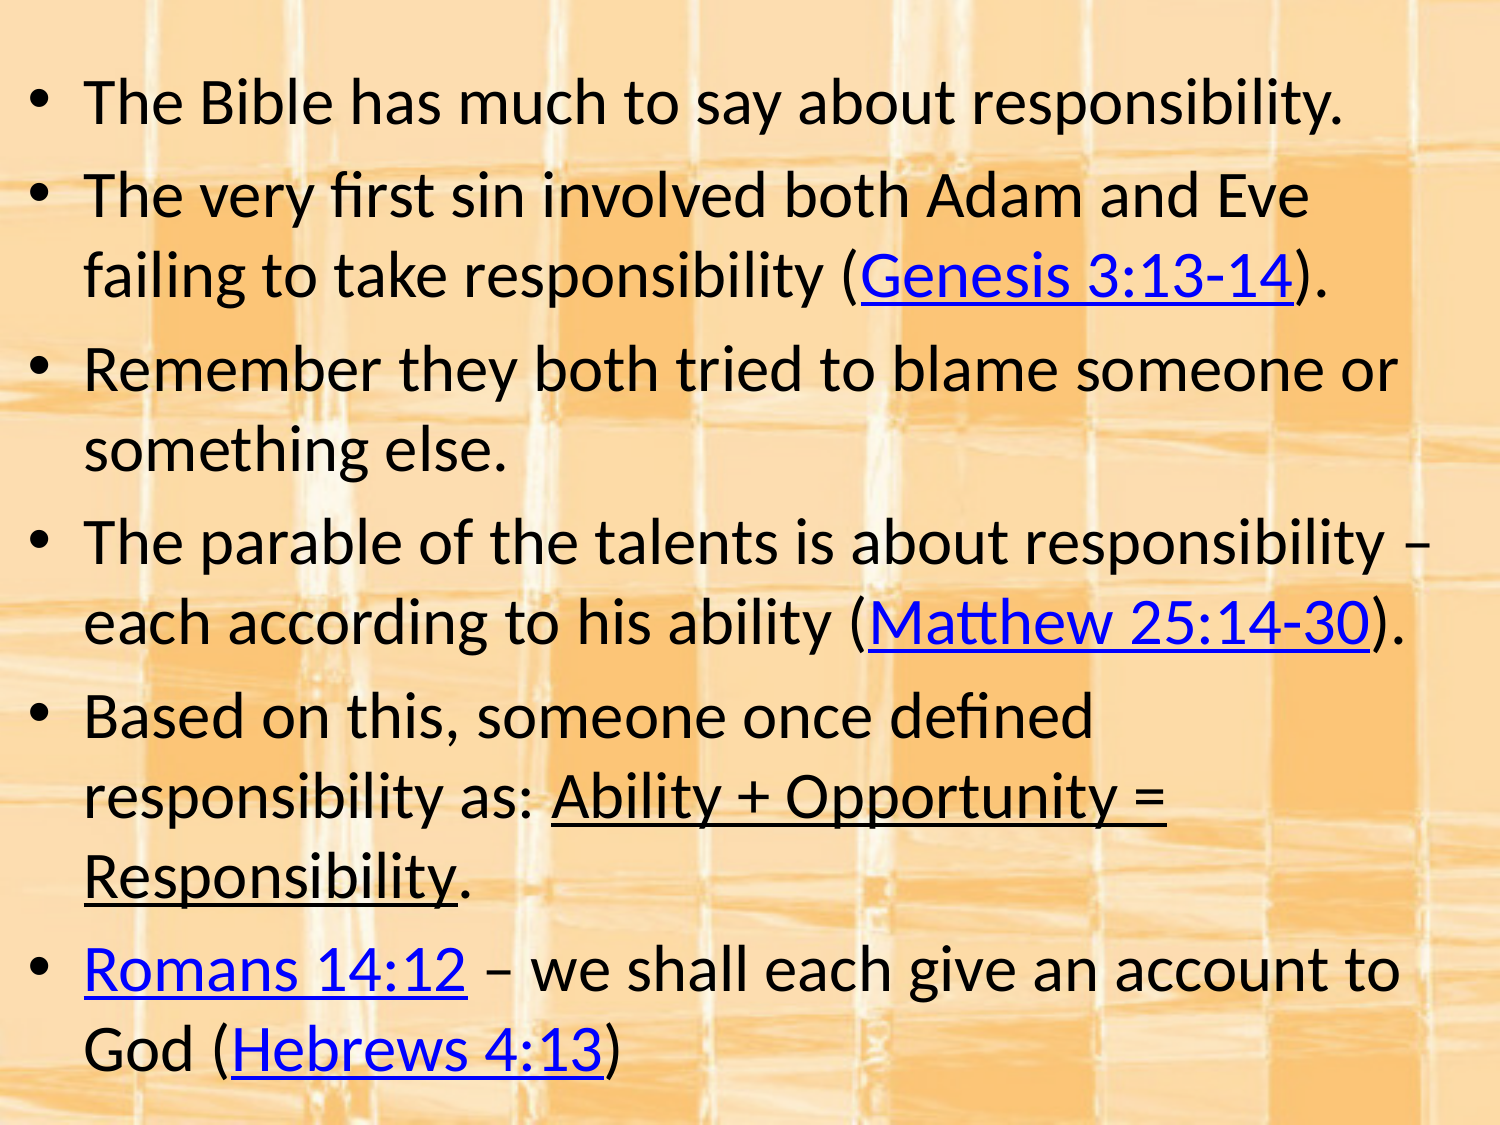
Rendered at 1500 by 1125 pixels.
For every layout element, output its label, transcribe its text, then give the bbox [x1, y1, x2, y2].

list The Bible has much to say about responsibility. The very first sin involved both Adam and Eve failing to take responsibility (Genesis 3:13-14). Remember they both tried to blame someone or something else. The parable of the talents is about responsibility – each according to his ability (Matthew 25:14-30). Based on this, someone once defined responsibility as: Ability + Opportunity = Responsibility. Romans 14:12 – we shall each give an account to God (Hebrews 4:13) [12, 50, 1488, 1100]
